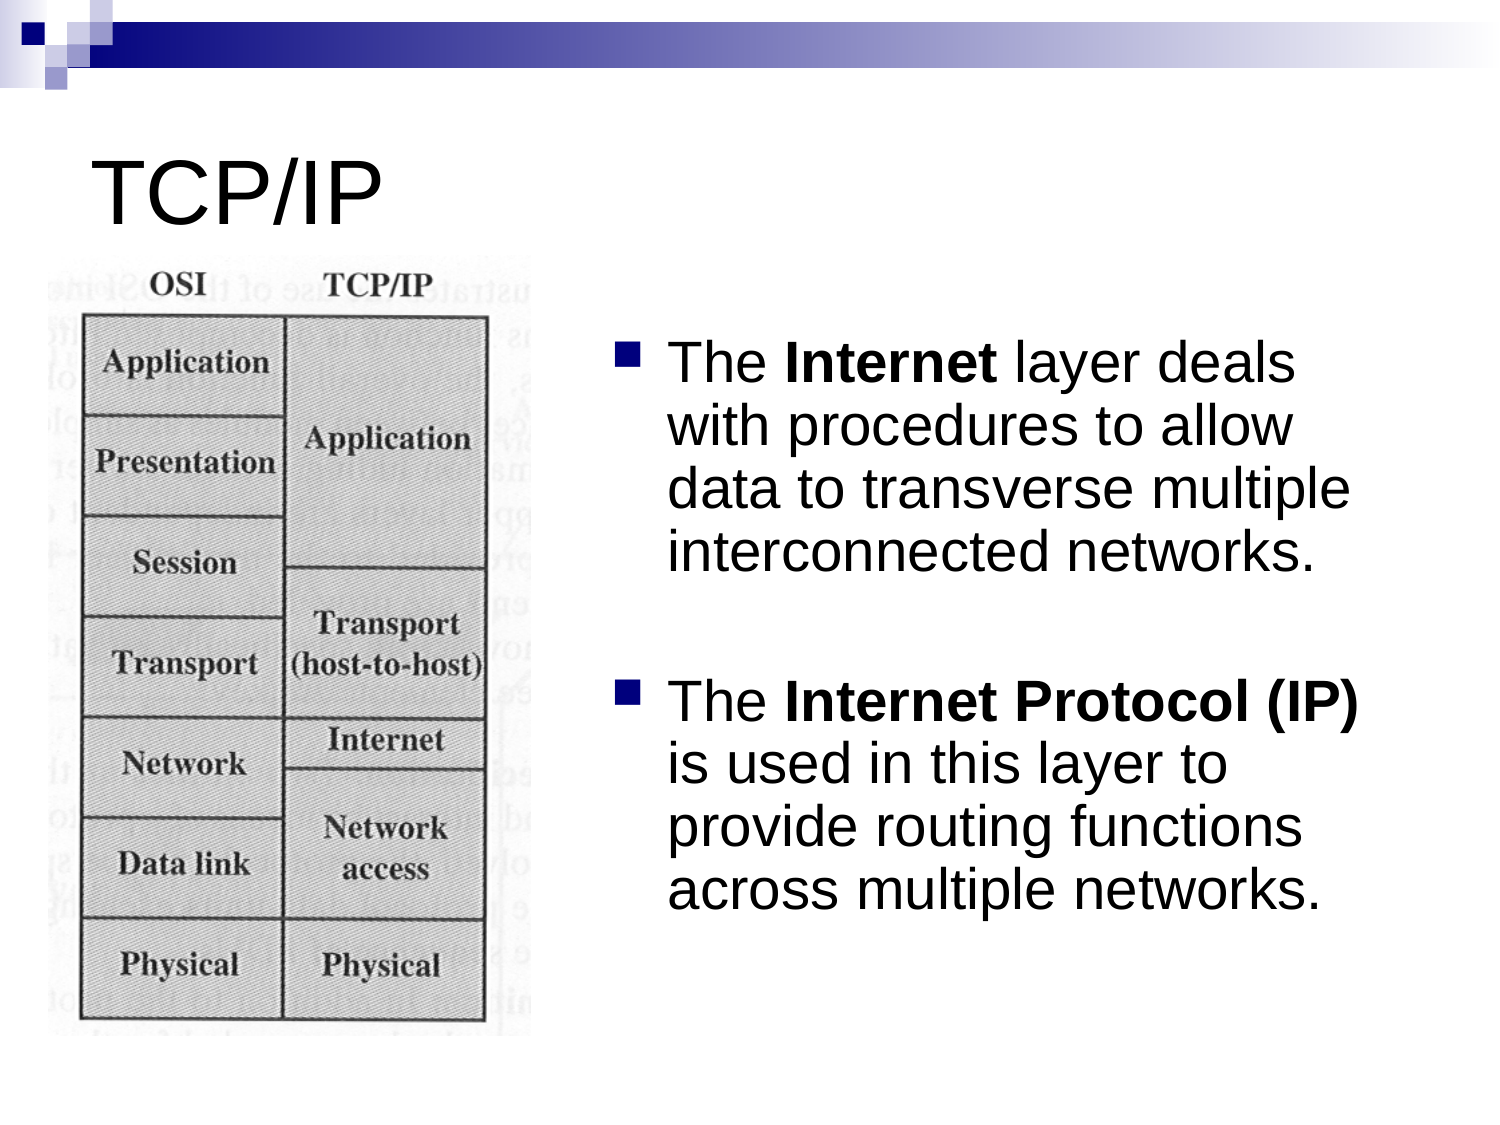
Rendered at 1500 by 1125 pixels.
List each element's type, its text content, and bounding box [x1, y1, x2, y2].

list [47, 255, 532, 1036]
title TCP/IP [74, 74, 1426, 301]
list The Internet layer deals with procedures to allow data to transverse multiple interconnected networks. The Internet Protocol (IP) is used in this layer to provide routing functions across multiple networks. [596, 324, 1426, 963]
